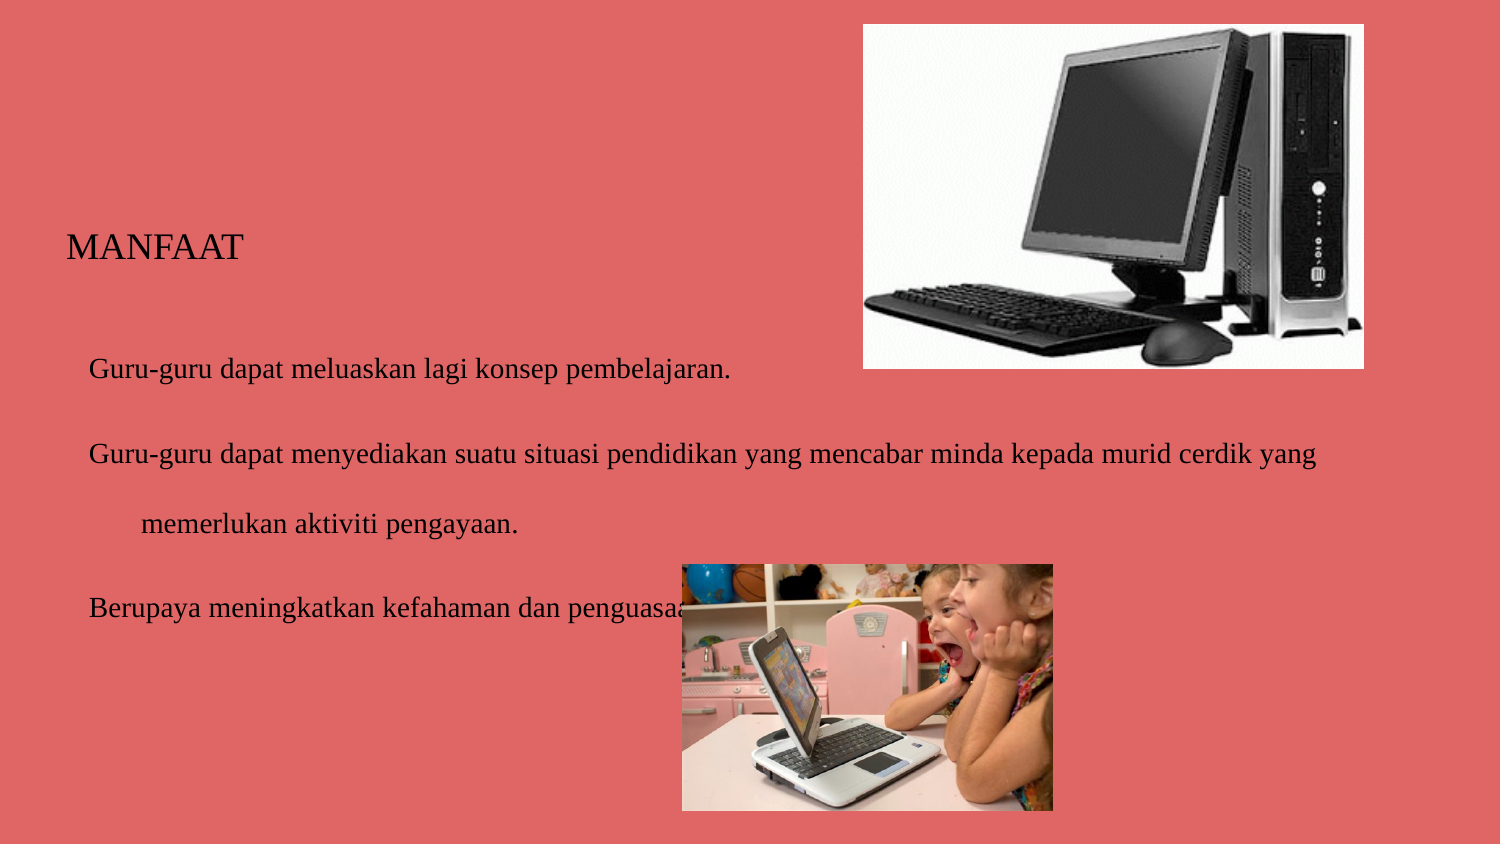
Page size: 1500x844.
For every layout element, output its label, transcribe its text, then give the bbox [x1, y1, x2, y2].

picture [681, 564, 1053, 812]
list MANFAAT Guru-guru dapat meluaskan lagi konsep pembelajaran. Guru-guru dapat menyediakan suatu situasi pendidikan yang mencabar minda kepada murid cerdik yang memerlukan aktiviti pengayaan. Berupaya meningkatkan kefahaman dan penguasaan murid terhadap pelajaran. [51, 161, 1449, 750]
picture [863, 24, 1365, 369]
